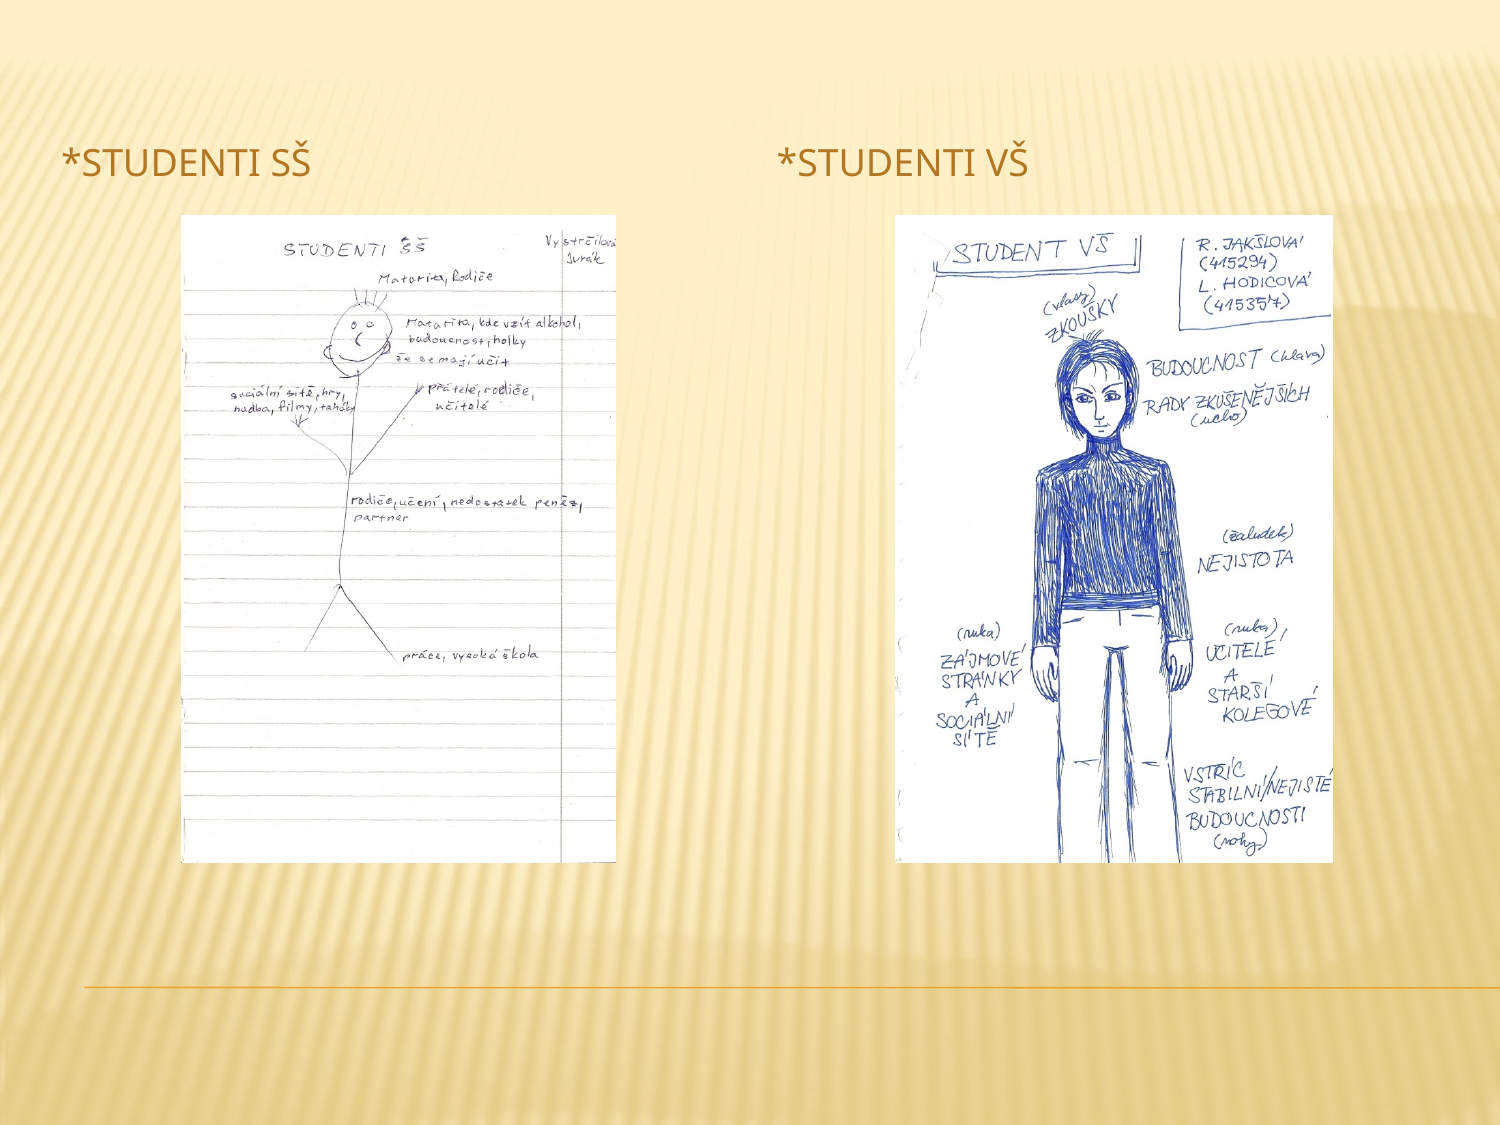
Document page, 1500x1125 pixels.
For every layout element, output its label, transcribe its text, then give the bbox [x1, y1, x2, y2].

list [180, 215, 616, 863]
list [895, 215, 1334, 863]
list *Studenti vŠ [761, 109, 1467, 215]
list *Studenti SŠ [46, 109, 750, 215]
